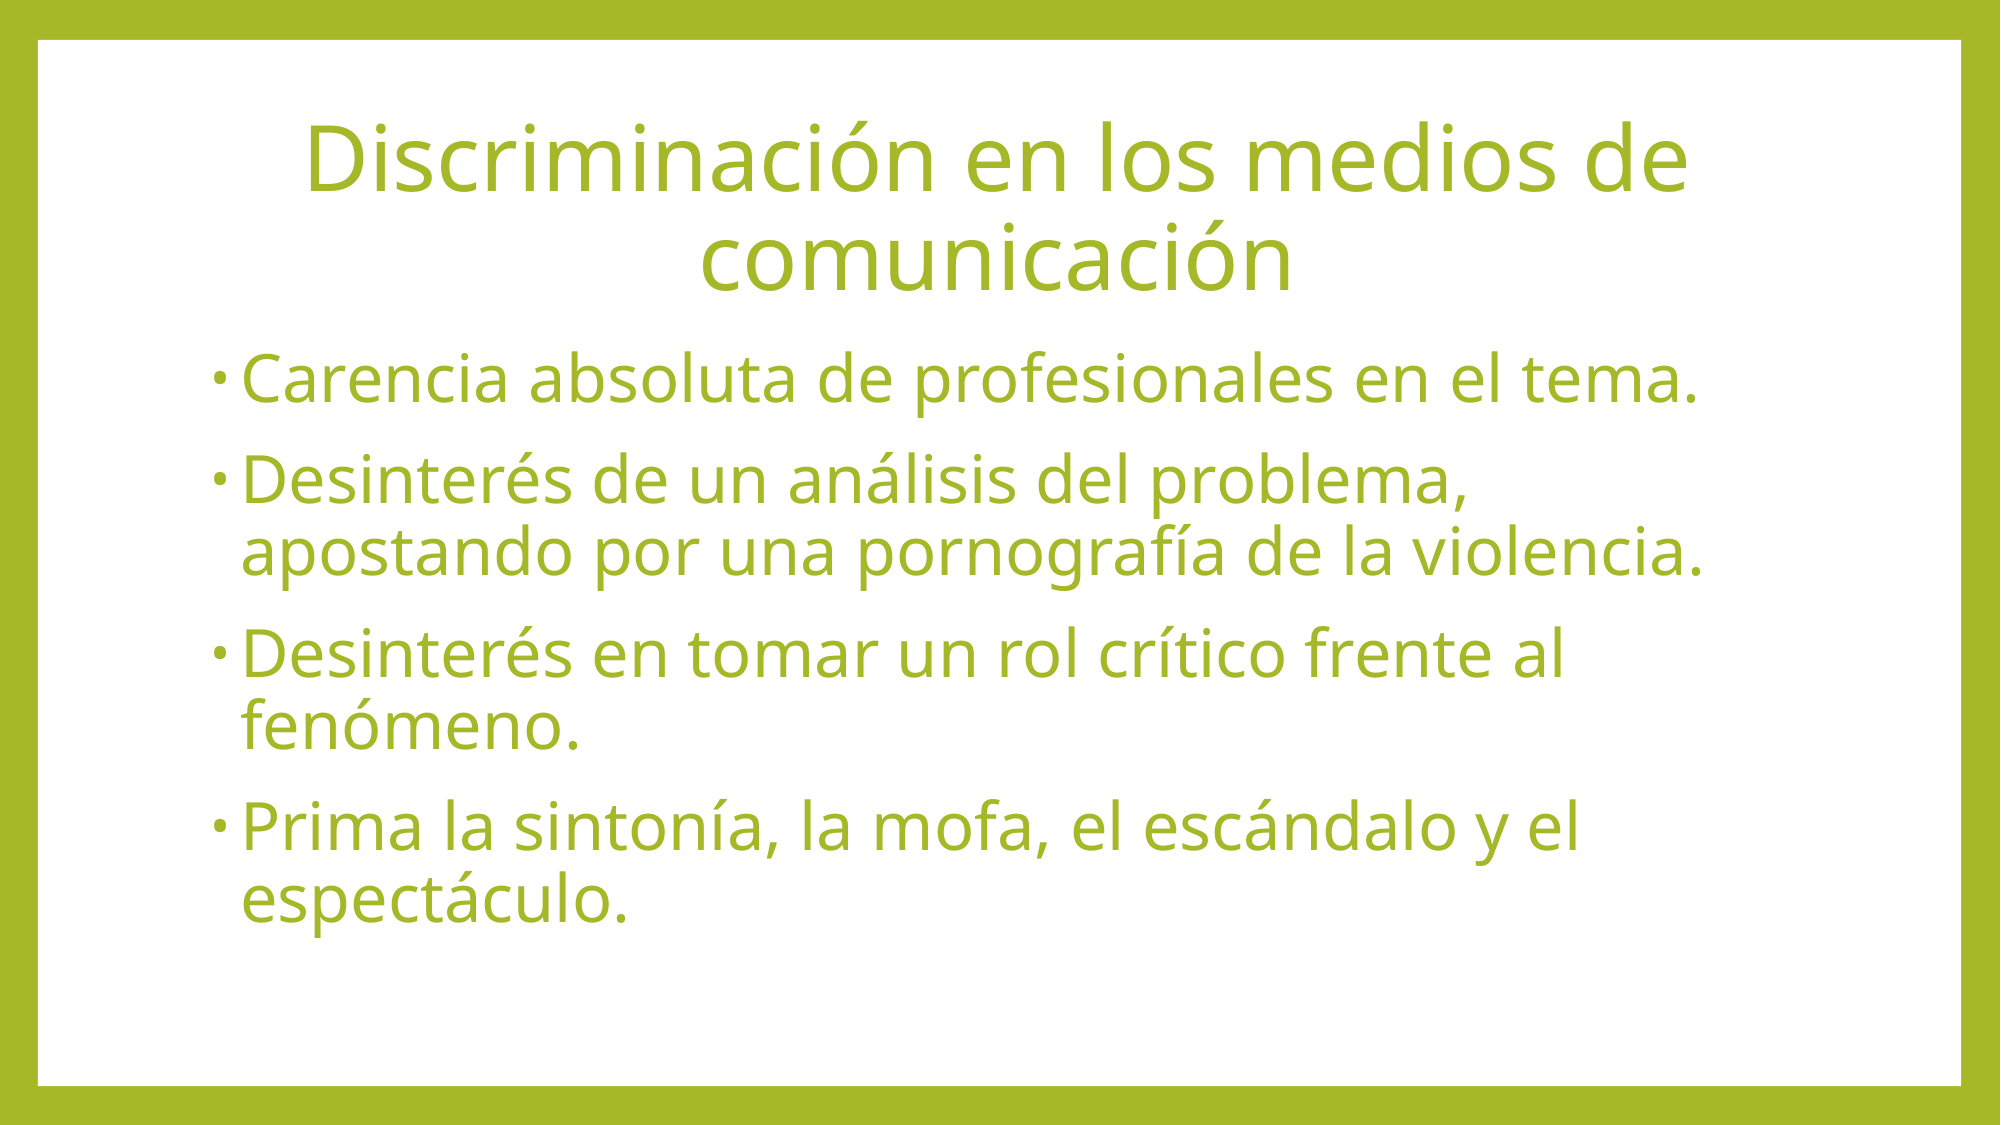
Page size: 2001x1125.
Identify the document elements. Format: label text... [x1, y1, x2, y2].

list Carencia absoluta de profesionales en el tema. Desinterés de un análisis del problema, apostando por una pornografía de la violencia. Desinterés en tomar un rol crítico frente al fenómeno. Prima la sintonía, la mofa, el escándalo y el espectáculo. [187, 337, 1808, 1000]
title Discriminación en los medios de comunicación [187, 99, 1808, 323]
